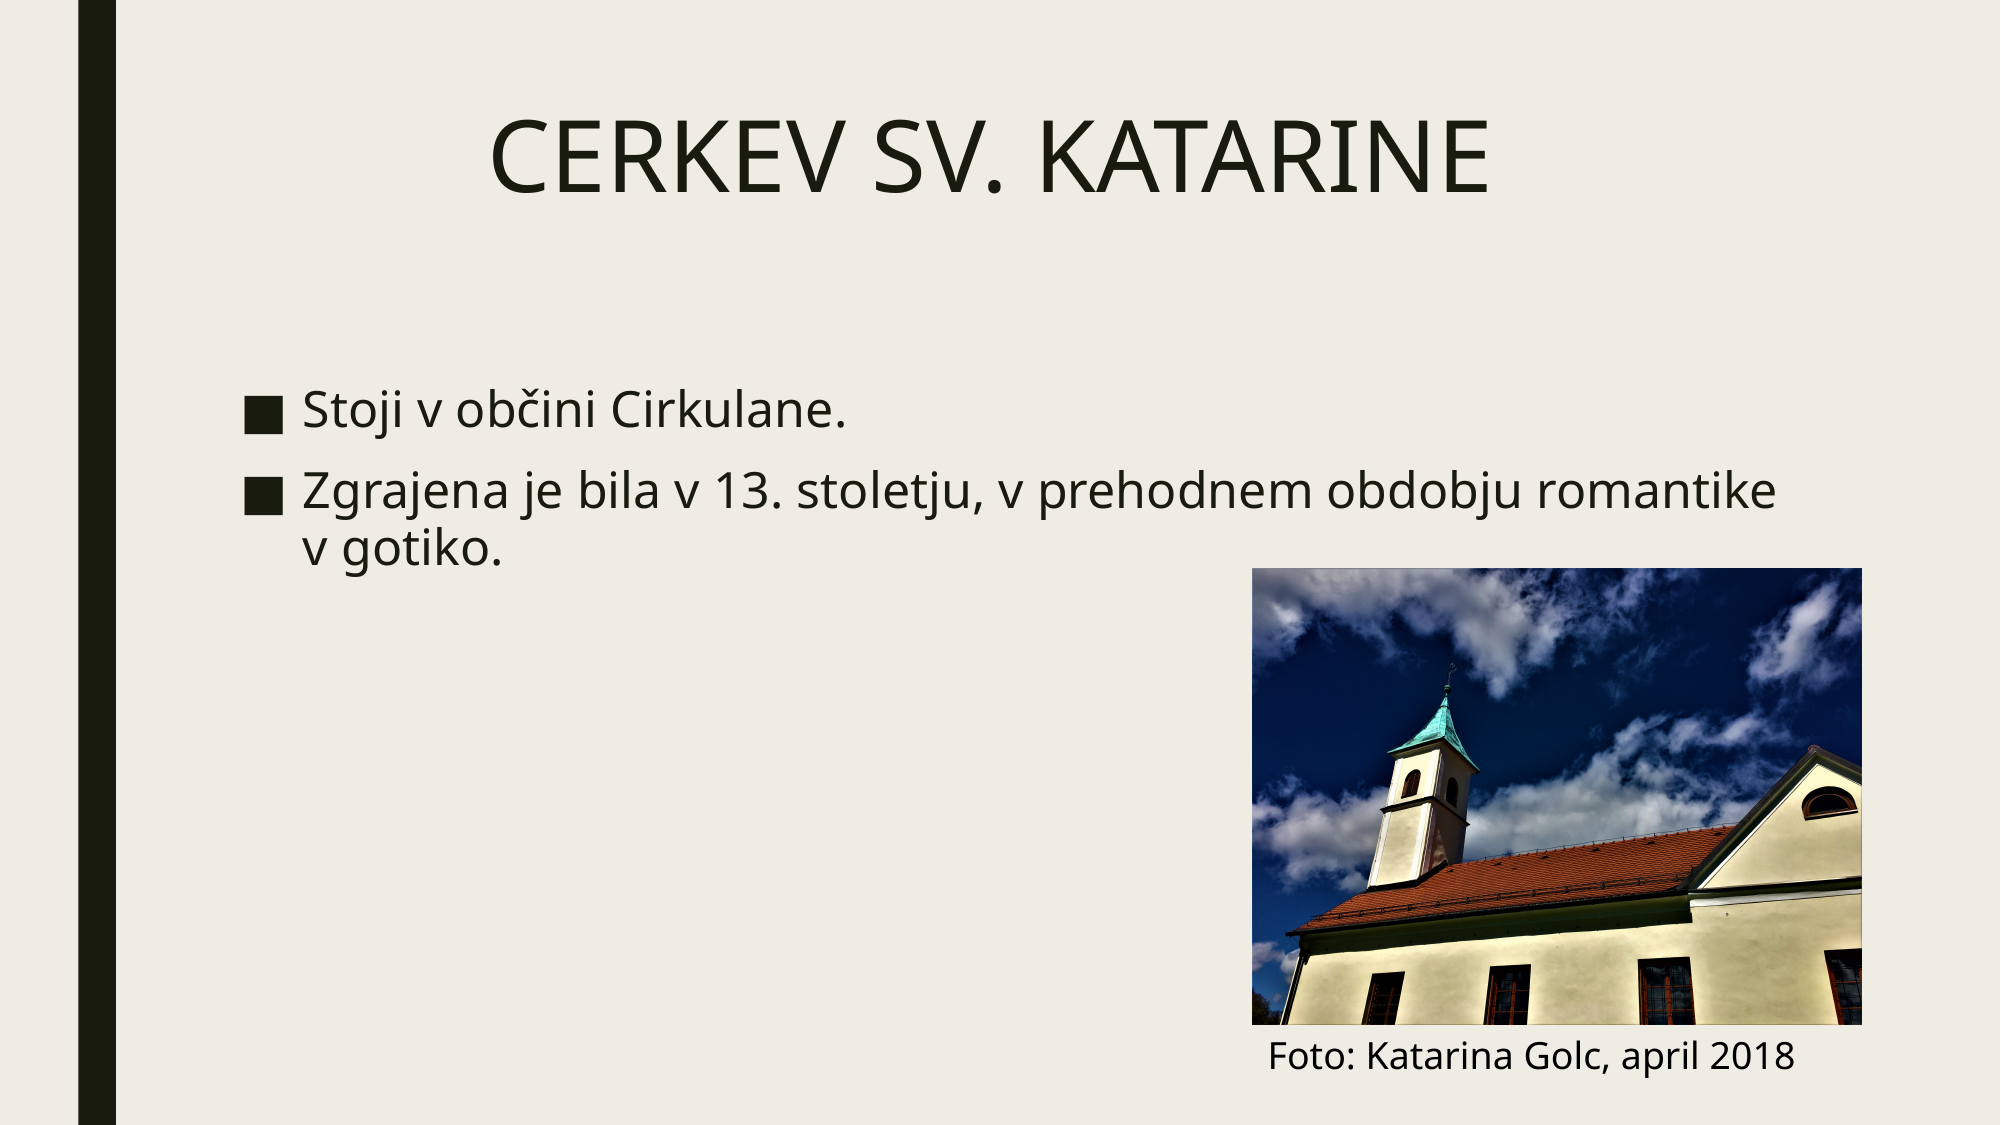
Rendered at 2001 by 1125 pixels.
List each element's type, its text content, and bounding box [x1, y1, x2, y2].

title CERKEV SV. KATARINE [174, 99, 1808, 323]
text_box Foto: Katarina Golc, april 2018 [1252, 1024, 1922, 1085]
list Stoji v občini Cirkulane. Zgrajena je bila v 13. stoletju, v prehodnem obdobju romantike v gotiko. [225, 375, 1800, 963]
picture [1252, 568, 1862, 1025]
